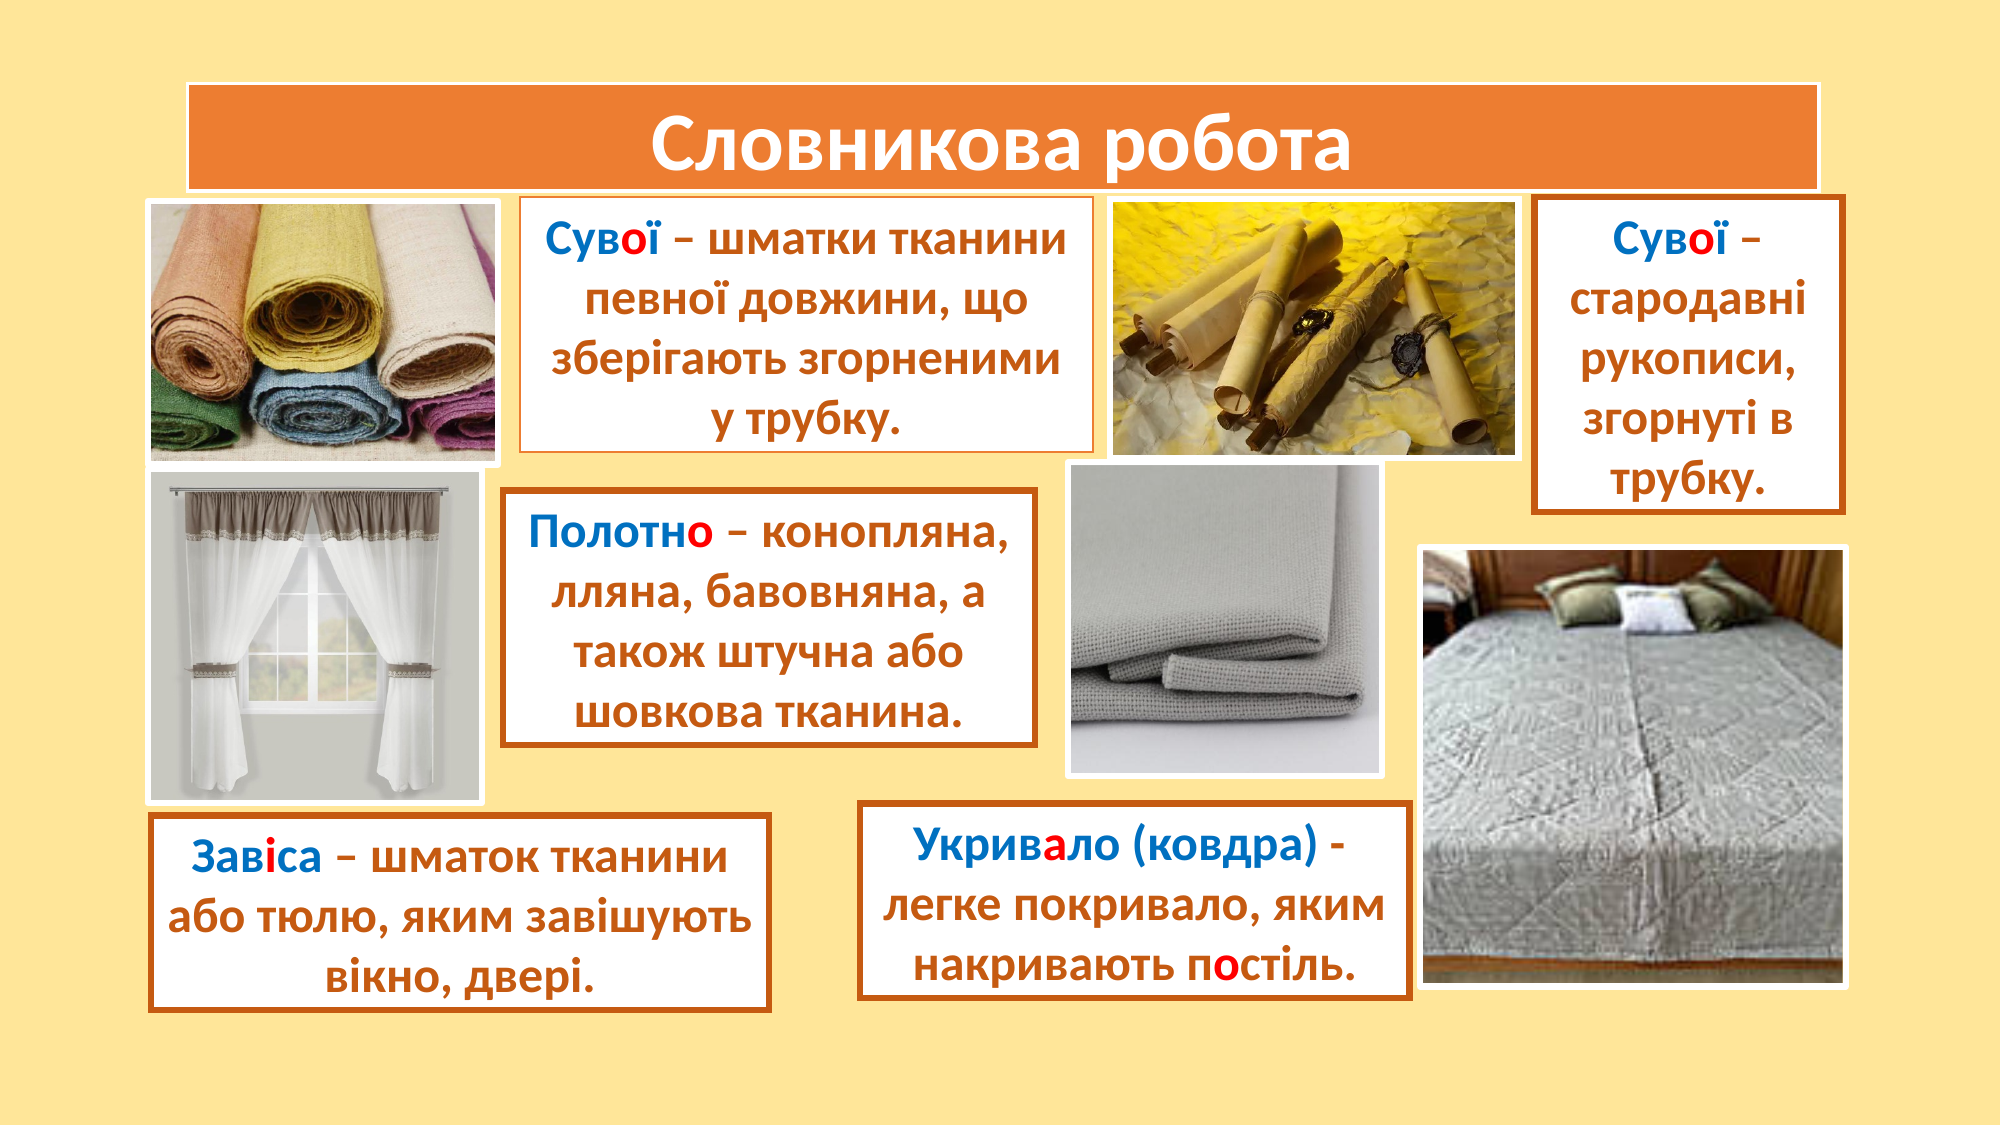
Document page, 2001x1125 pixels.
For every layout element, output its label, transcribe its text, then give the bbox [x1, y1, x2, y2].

picture [151, 472, 479, 800]
picture [151, 203, 496, 462]
text_box Укривало (ковдра) - легке покривало, яким накривають постіль. [859, 802, 1411, 999]
picture [1071, 465, 1379, 773]
text_box Завіса – шматок тканини або тюлю, яким завішують вікно, двері. [150, 815, 770, 1011]
text_box Сувої – стародавні рукописи, згорнуті в трубку. [1533, 196, 1843, 513]
text_box Полотно – конопляна, лляна, бавовняна, а також штучна або шовкова тканина. [502, 489, 1036, 746]
text_box Словникова робота [186, 82, 1821, 193]
picture [1423, 550, 1843, 984]
text_box Сувої – шматки тканини певної довжини, що зберігають згорненими у трубку. [519, 196, 1094, 453]
picture [1113, 201, 1516, 455]
